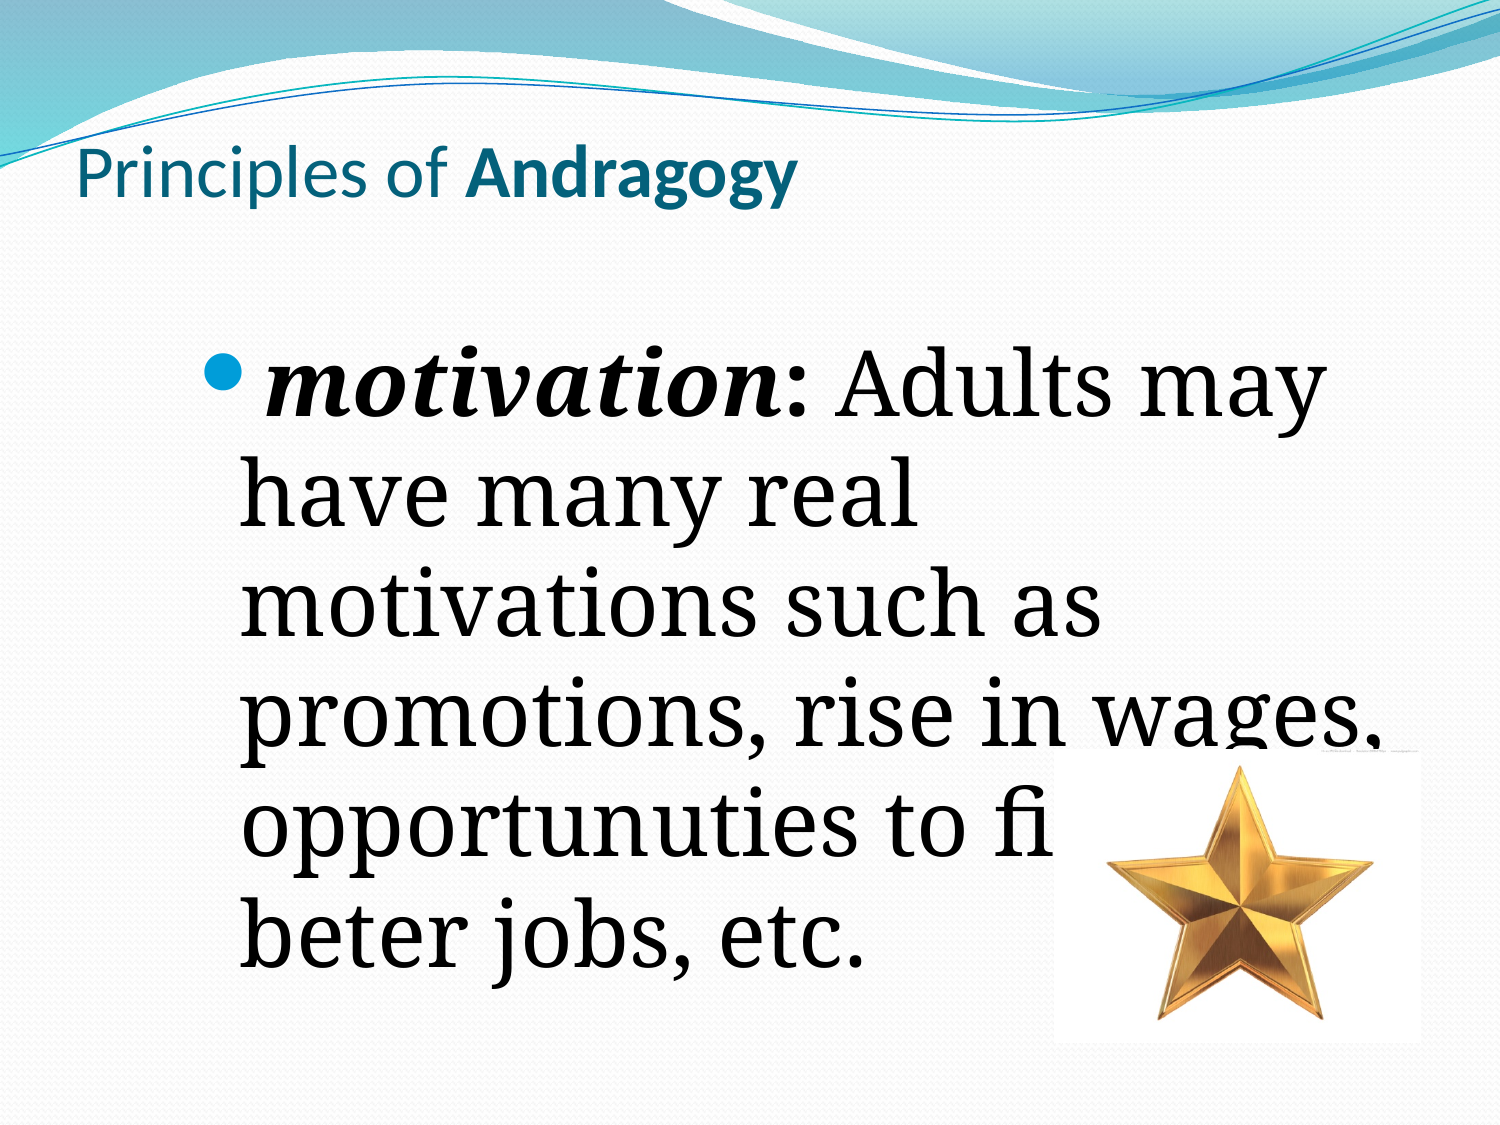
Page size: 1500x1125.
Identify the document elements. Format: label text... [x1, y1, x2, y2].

title Principles of Andragogy [75, 115, 1425, 303]
picture [1054, 749, 1422, 1044]
list motivation: Adults may have many real motivations such as promotions, rise in wages, opportunuties to find beter jobs, etc. [75, 317, 1425, 1038]
